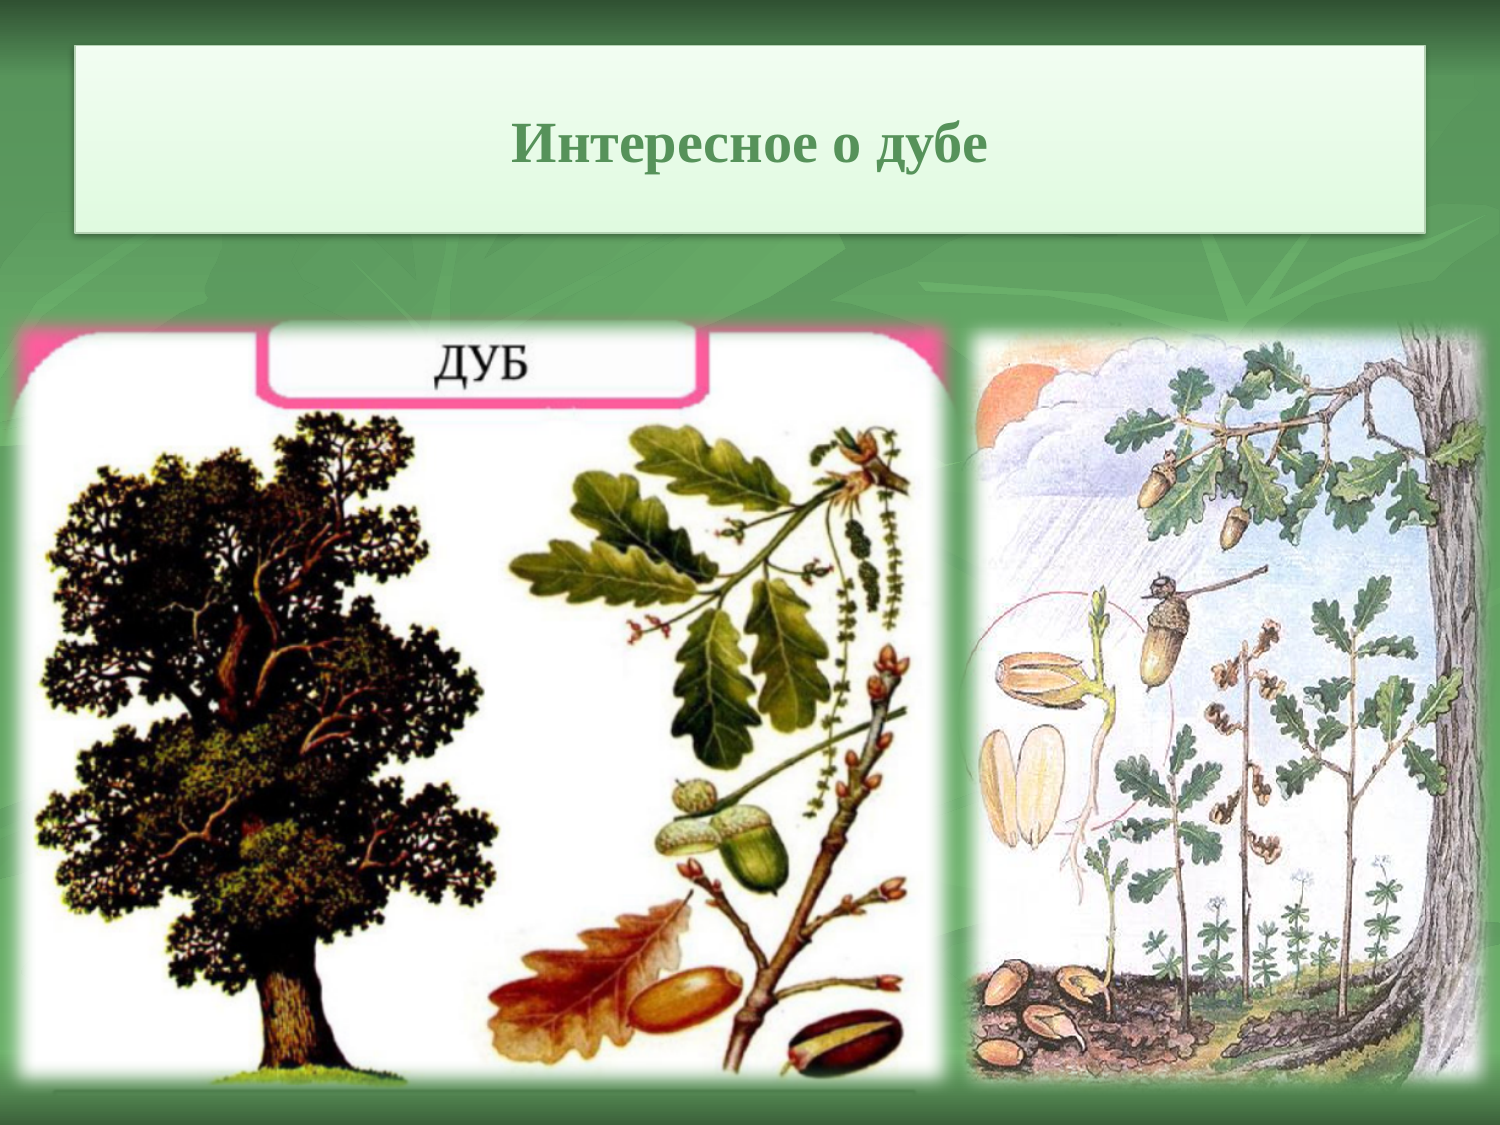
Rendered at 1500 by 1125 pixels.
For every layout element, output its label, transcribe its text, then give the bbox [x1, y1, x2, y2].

picture [0, 309, 1500, 1097]
title Интересное о дубе [74, 45, 1426, 234]
